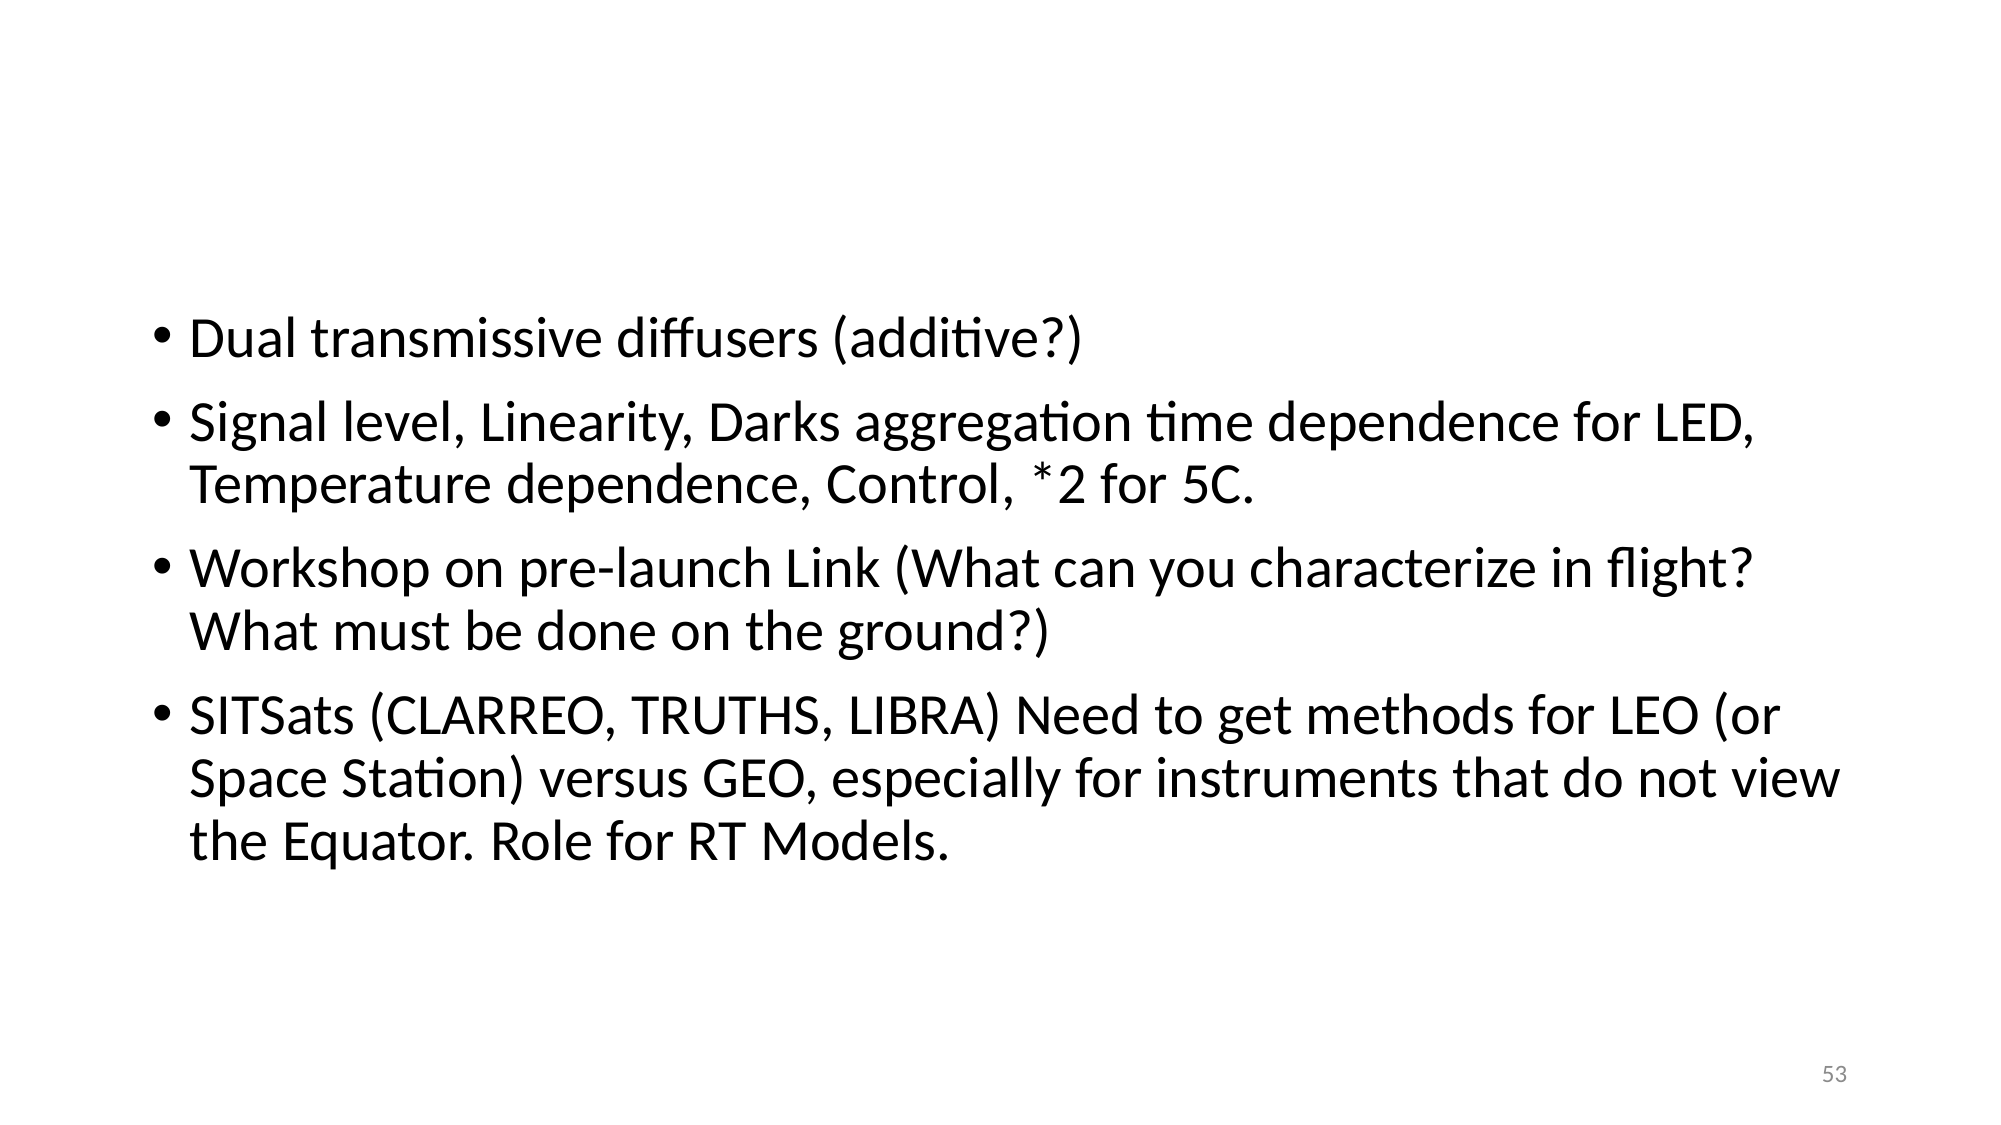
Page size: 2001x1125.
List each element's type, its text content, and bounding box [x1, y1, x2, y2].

slide_number 53 [1412, 1042, 1863, 1103]
list Dual transmissive diffusers (additive?) Signal level, Linearity, Darks aggregation time dependence for LED, Temperature dependence, Control, *2 for 5C. Workshop on pre-launch Link (What can you characterize in flight? What must be done on the ground?) SITSats (CLARREO, TRUTHS, LIBRA) Need to get methods for LEO (or Space Station) versus GEO, especially for instruments that do not view the Equator. Role for RT Models. [137, 299, 1863, 1014]
